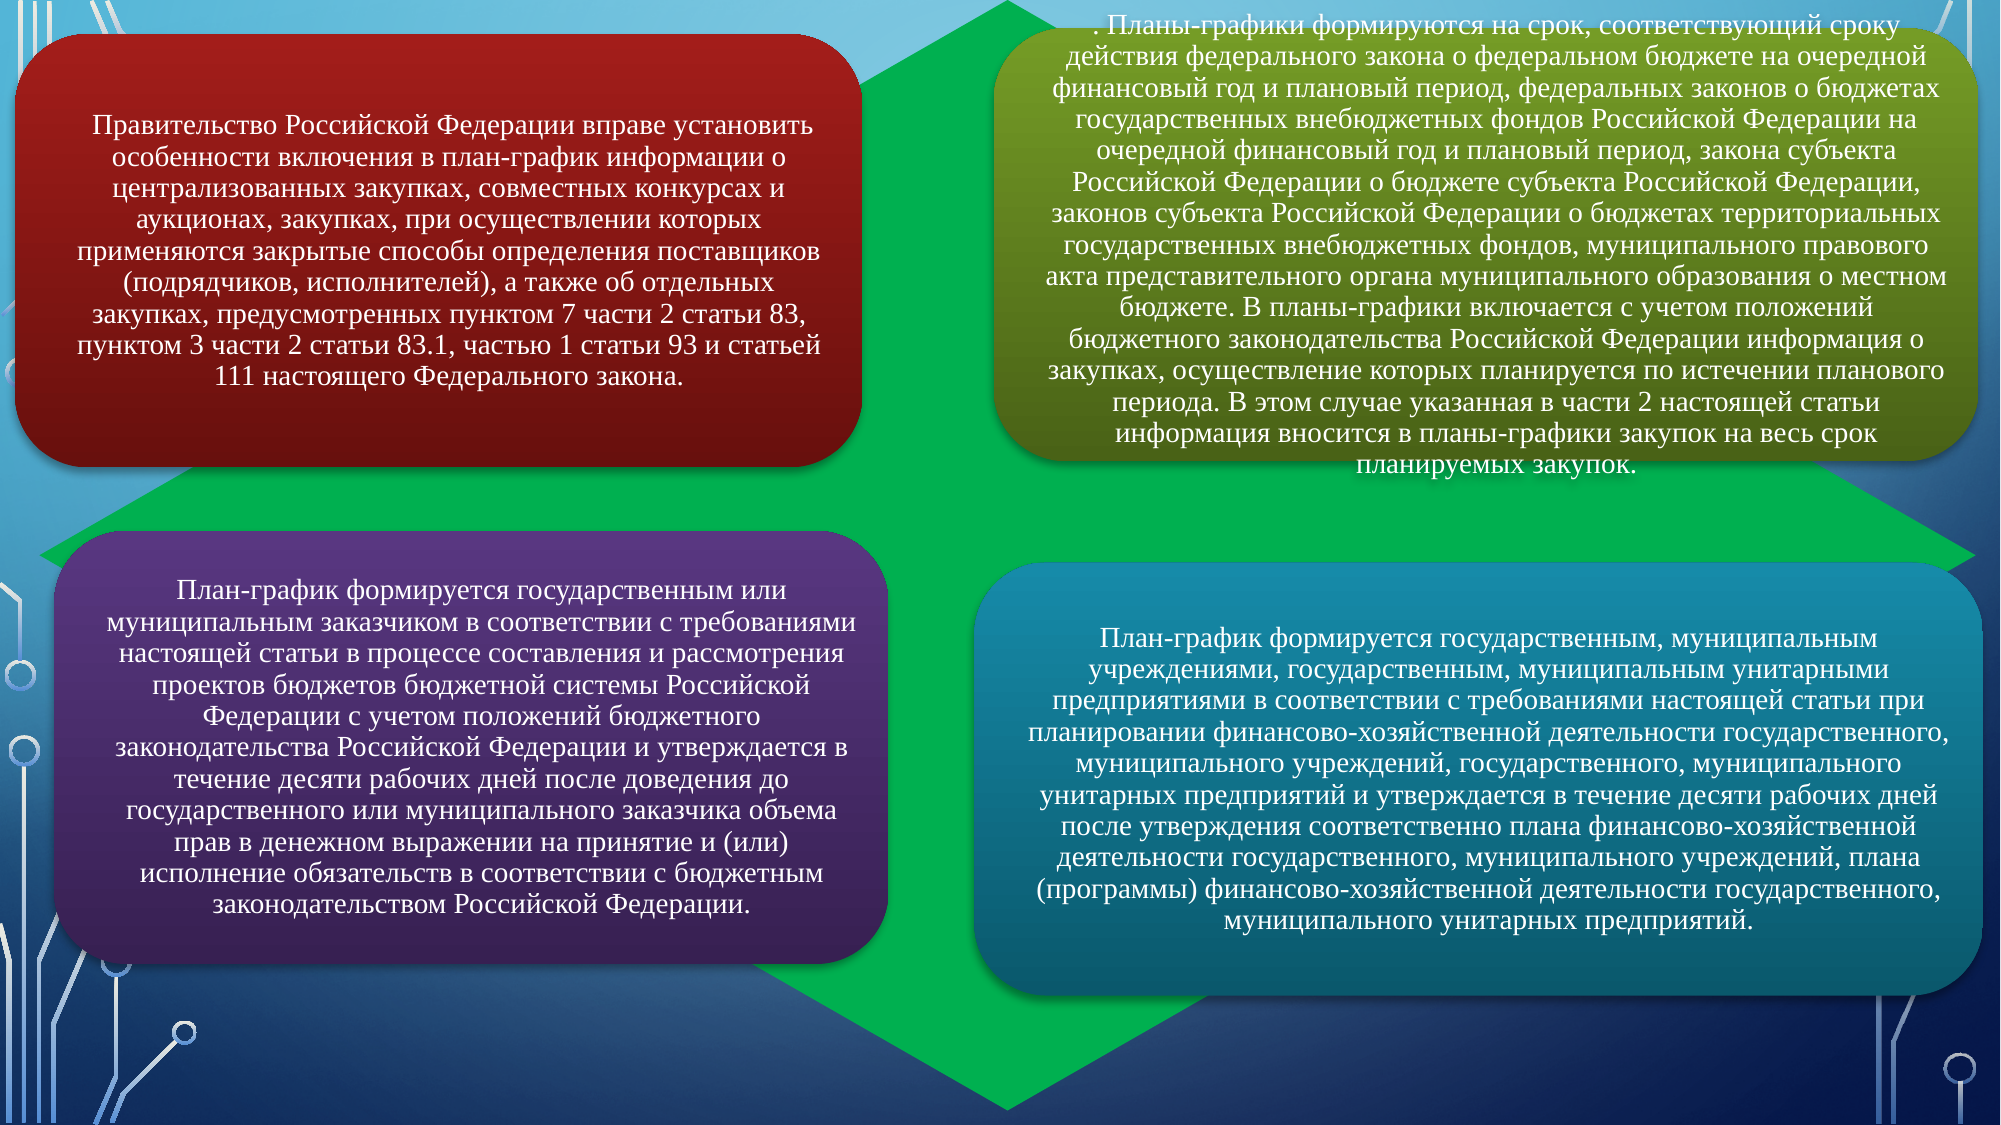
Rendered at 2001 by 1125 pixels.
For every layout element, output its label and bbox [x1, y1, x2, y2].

text_box [14, 0, 2000, 1112]
